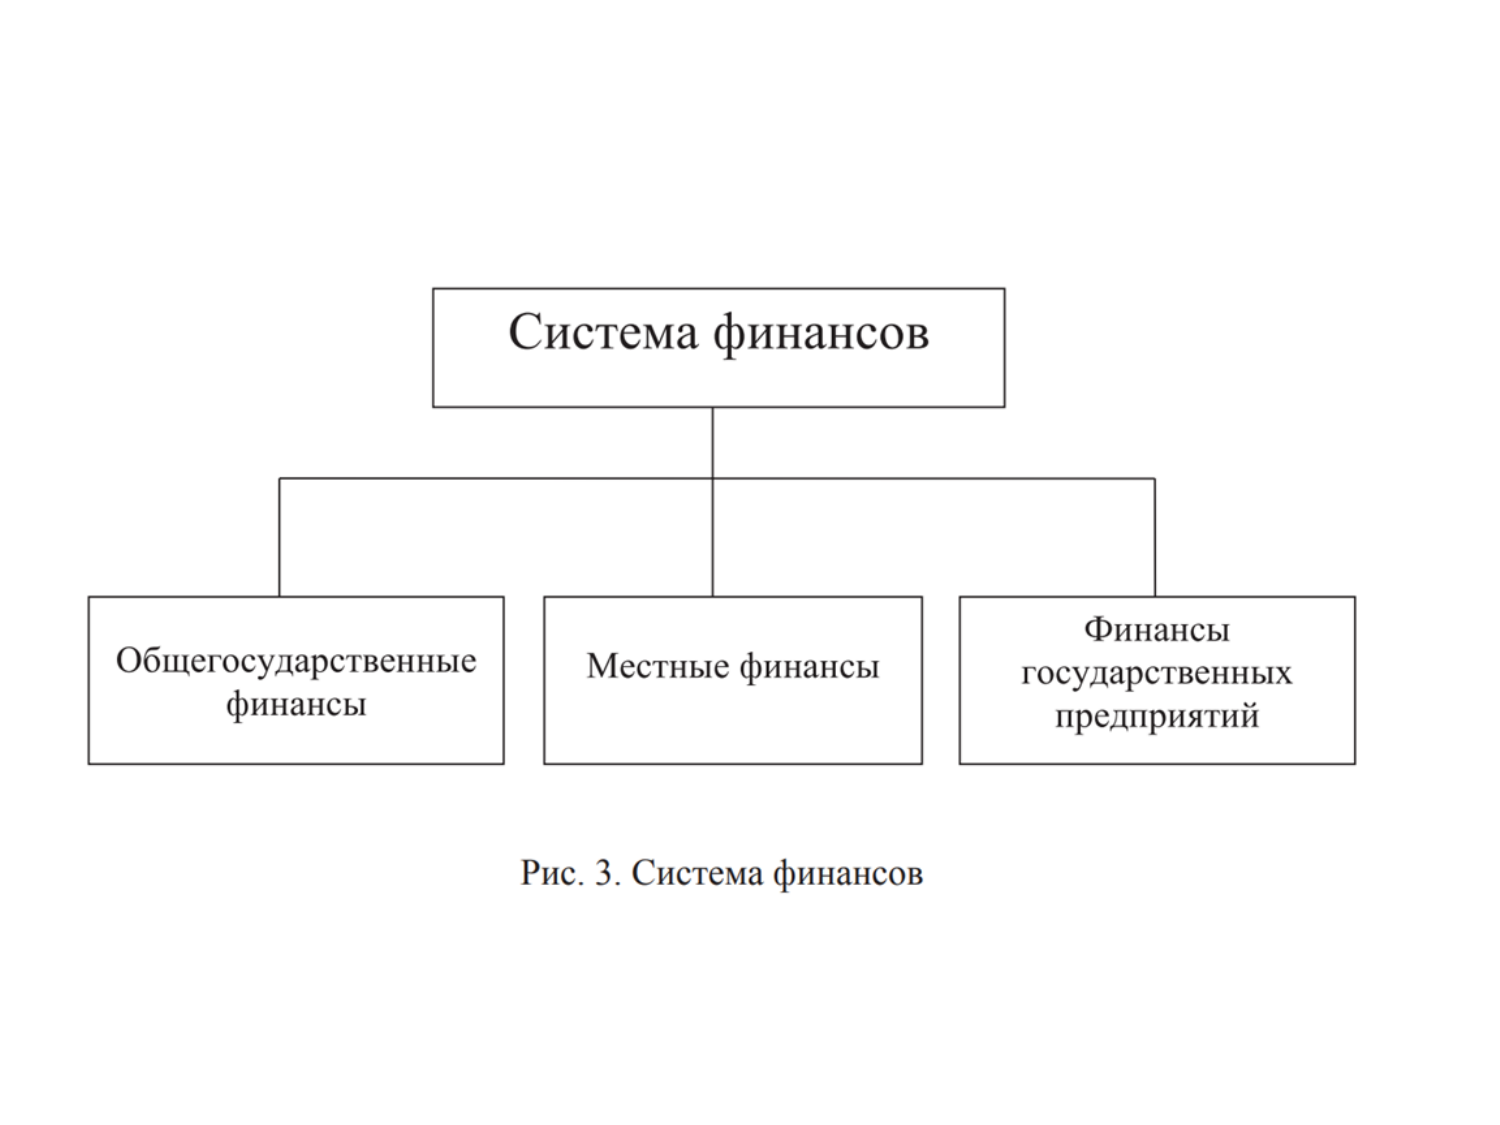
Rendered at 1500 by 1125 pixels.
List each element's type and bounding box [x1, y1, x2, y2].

picture [0, 201, 1500, 924]
